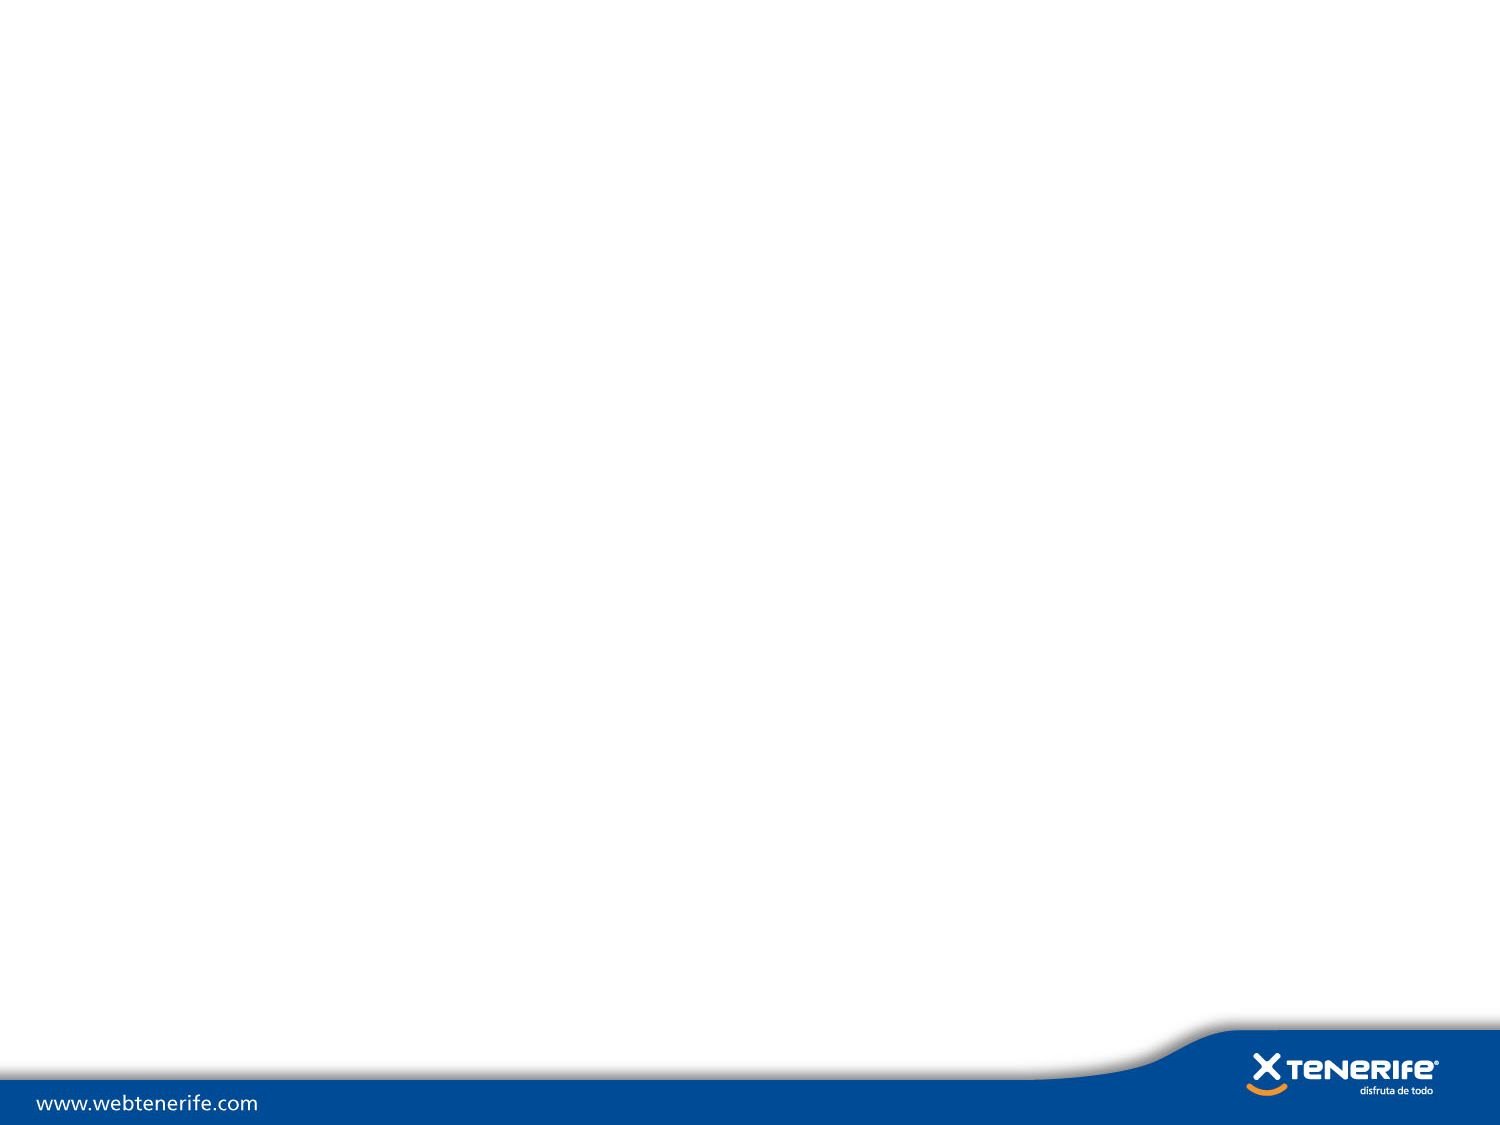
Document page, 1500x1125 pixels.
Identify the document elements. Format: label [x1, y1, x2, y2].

picture [0, 1004, 1500, 1125]
